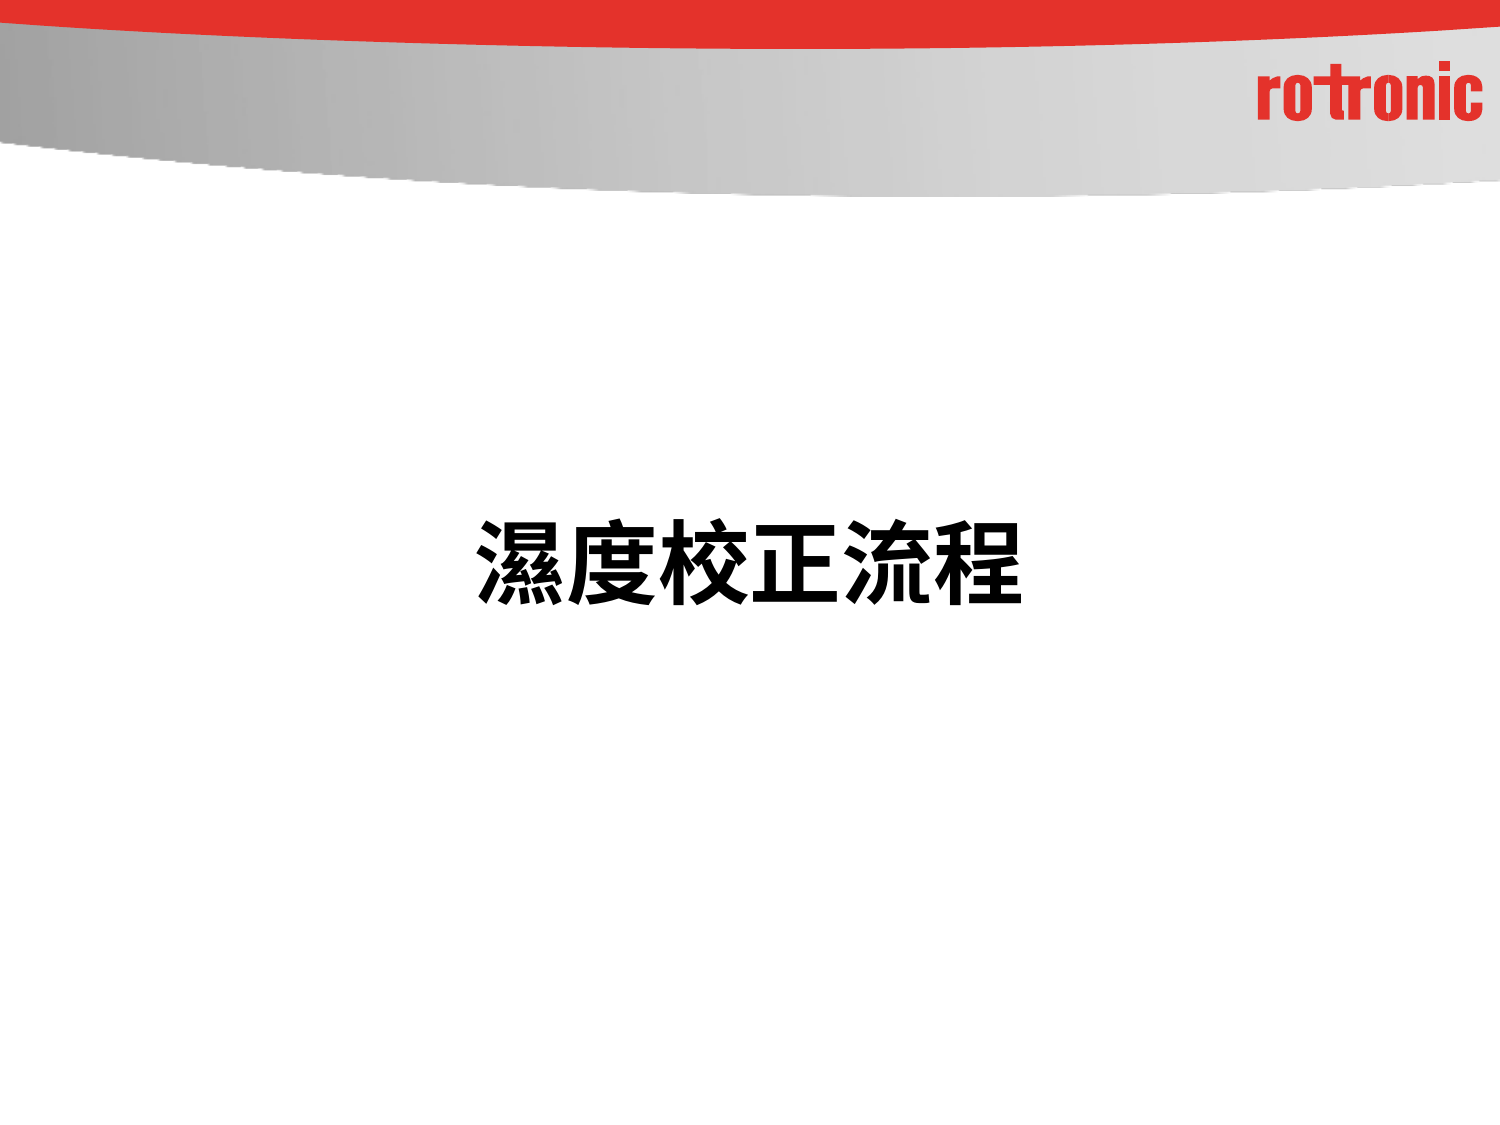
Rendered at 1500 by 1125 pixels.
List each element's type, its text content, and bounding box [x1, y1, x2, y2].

title 濕度校正流程 [112, 439, 1388, 682]
